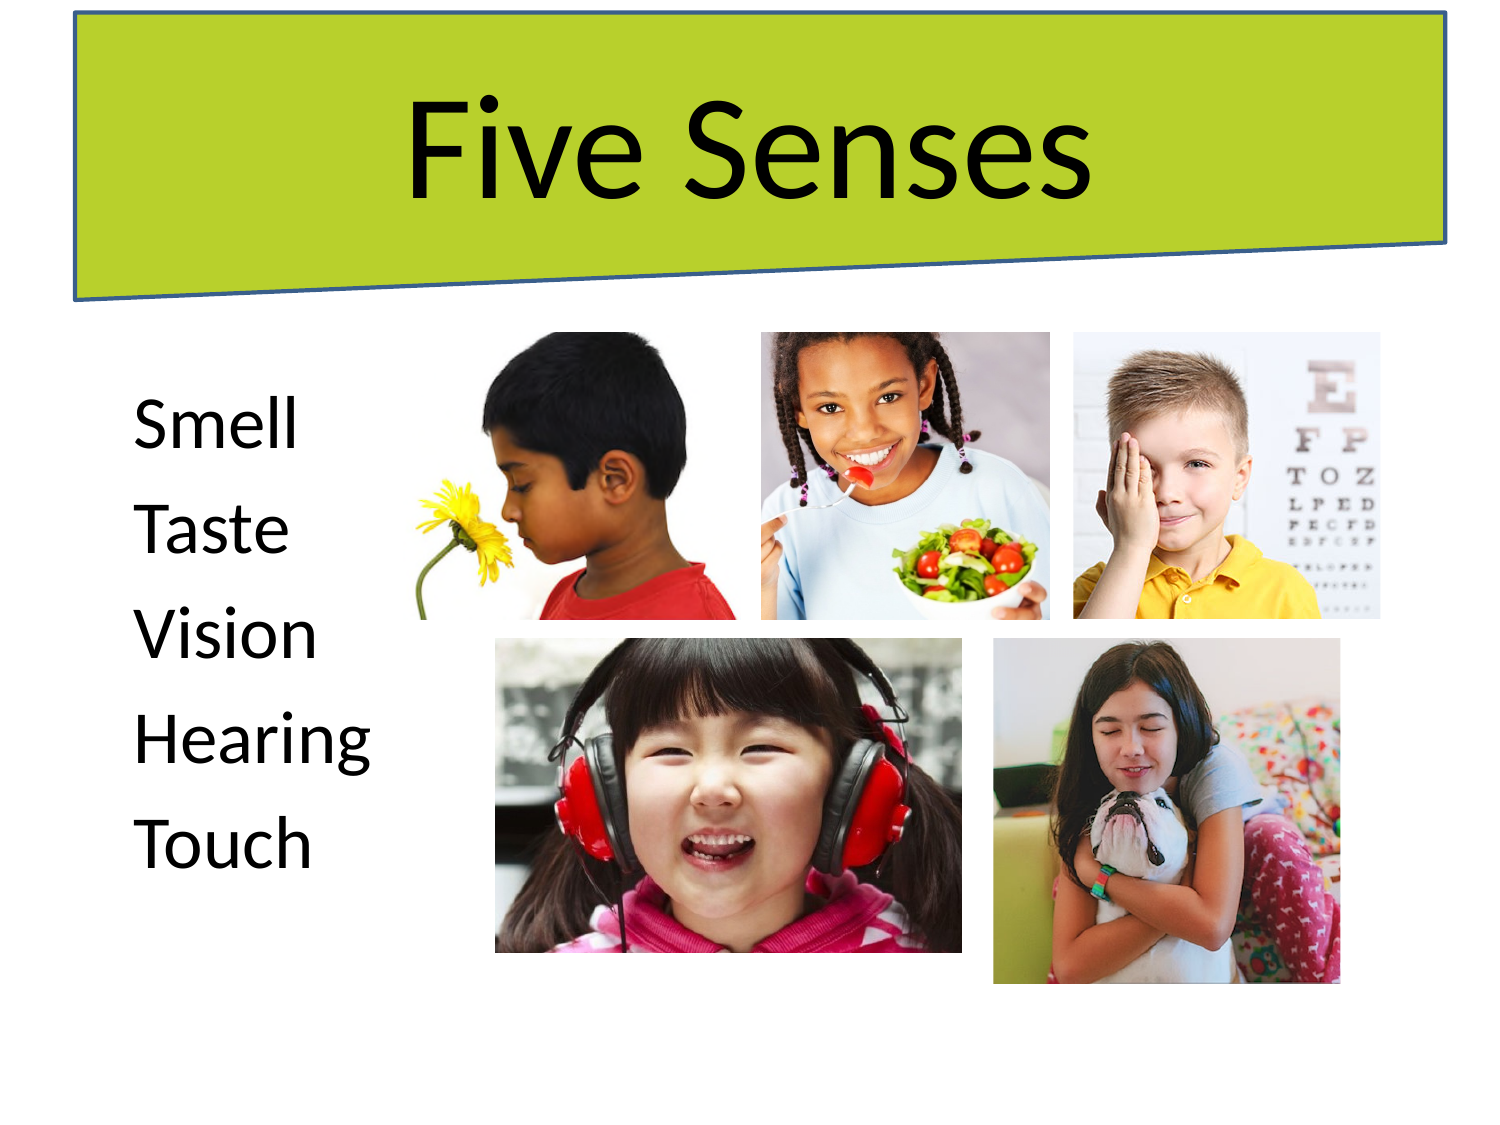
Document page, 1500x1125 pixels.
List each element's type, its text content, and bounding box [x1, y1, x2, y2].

text_box Smell Taste Vision Hearing Touch [118, 366, 506, 945]
picture [1072, 332, 1381, 619]
title Five Senses [75, 45, 1425, 233]
picture [761, 332, 1050, 621]
picture [403, 332, 741, 621]
picture [494, 638, 963, 954]
picture [993, 638, 1341, 985]
